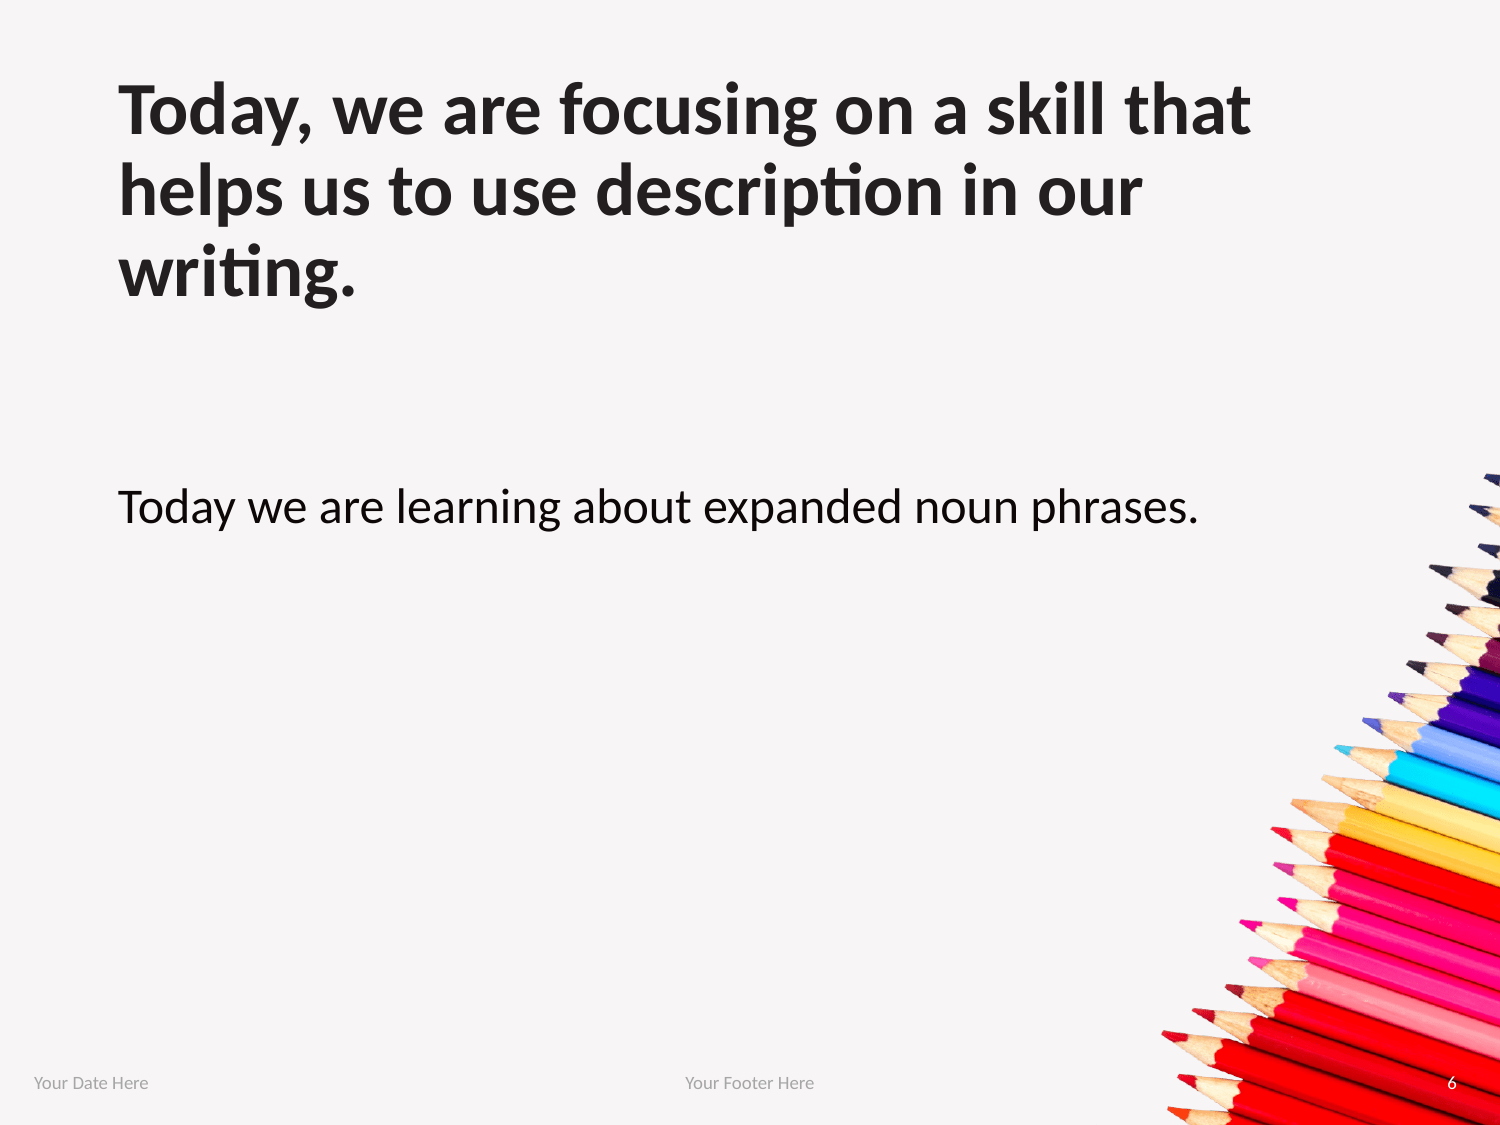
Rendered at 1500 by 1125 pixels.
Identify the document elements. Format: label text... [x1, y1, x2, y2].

title Today, we are focusing on a skill that helps us to use description in our writing. [103, 249, 1397, 466]
picture [1096, 351, 1500, 1125]
text_box Today we are learning about expanded noun phrases. [103, 466, 1397, 542]
footer Your Footer Here [496, 1052, 1004, 1113]
slide_number 6 [1134, 1052, 1472, 1113]
slide_number Your Date Here [19, 1052, 357, 1113]
